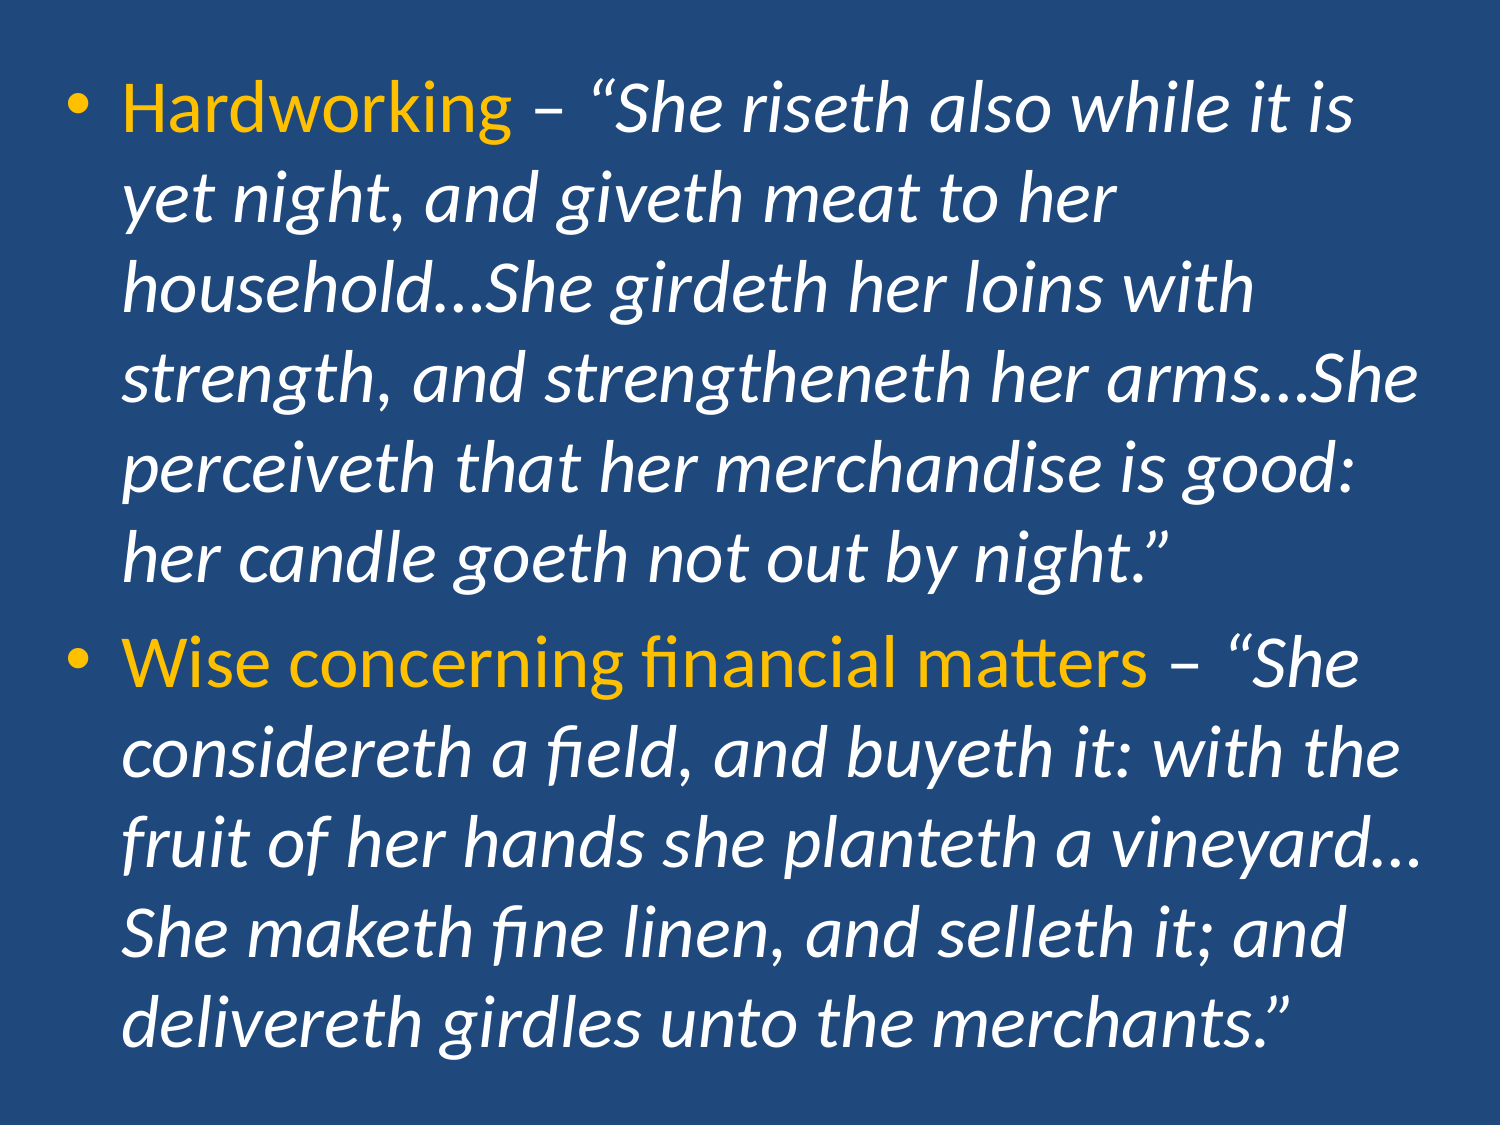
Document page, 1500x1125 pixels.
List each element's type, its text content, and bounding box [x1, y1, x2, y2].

list Hardworking – “She riseth also while it is yet night, and giveth meat to her household…She girdeth her loins with strength, and strengtheneth her arms…She perceiveth that her merchandise is good: her candle goeth not out by night.” Wise concerning financial matters – “She considereth a field, and buyeth it: with the fruit of her hands she planteth a vineyard…She maketh fine linen, and selleth it; and delivereth girdles unto the merchants.” [50, 50, 1450, 1125]
